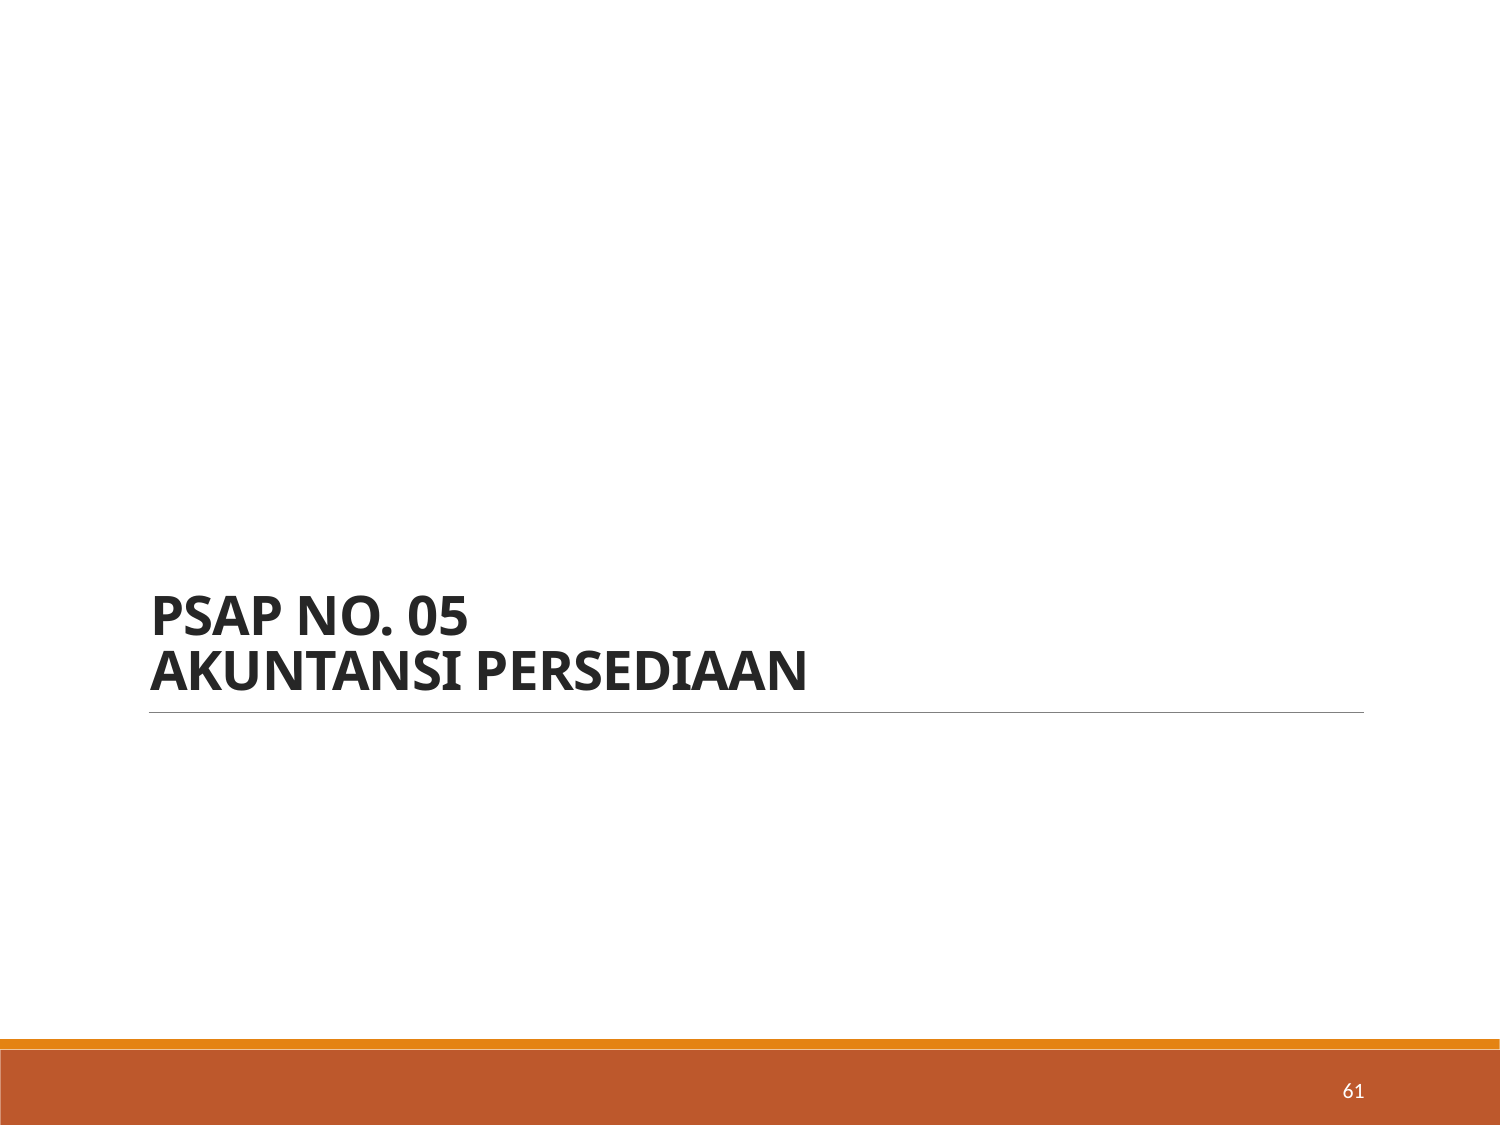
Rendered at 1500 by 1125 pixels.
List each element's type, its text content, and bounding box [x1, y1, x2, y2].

title PSAP NO. 05 AKUNTANSI PERSEDIAAN [135, 124, 1373, 710]
slide_number 61 [1218, 1059, 1380, 1120]
